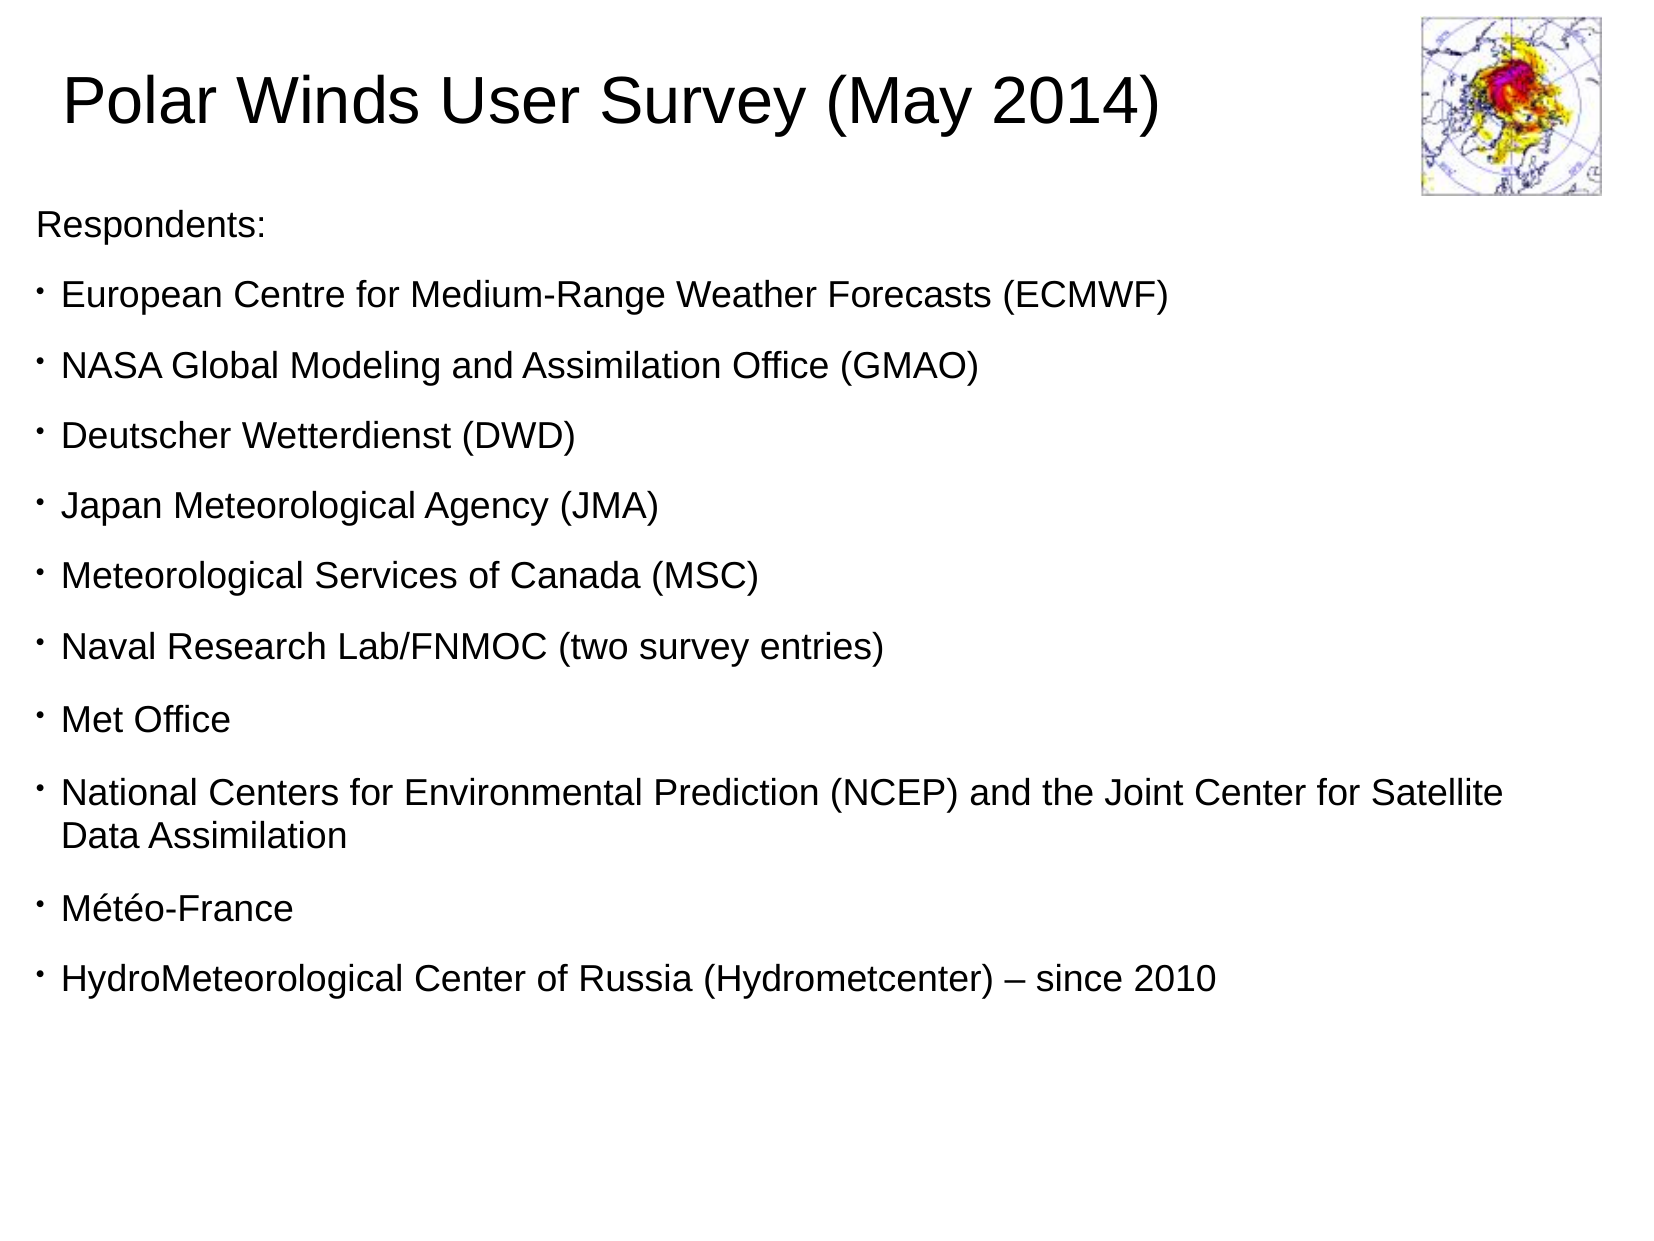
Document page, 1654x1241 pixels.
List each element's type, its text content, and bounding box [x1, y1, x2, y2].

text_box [35, 203, 1601, 1010]
picture [1420, 16, 1602, 197]
text_box Polar Winds User Survey (May 2014) [62, 62, 1164, 139]
